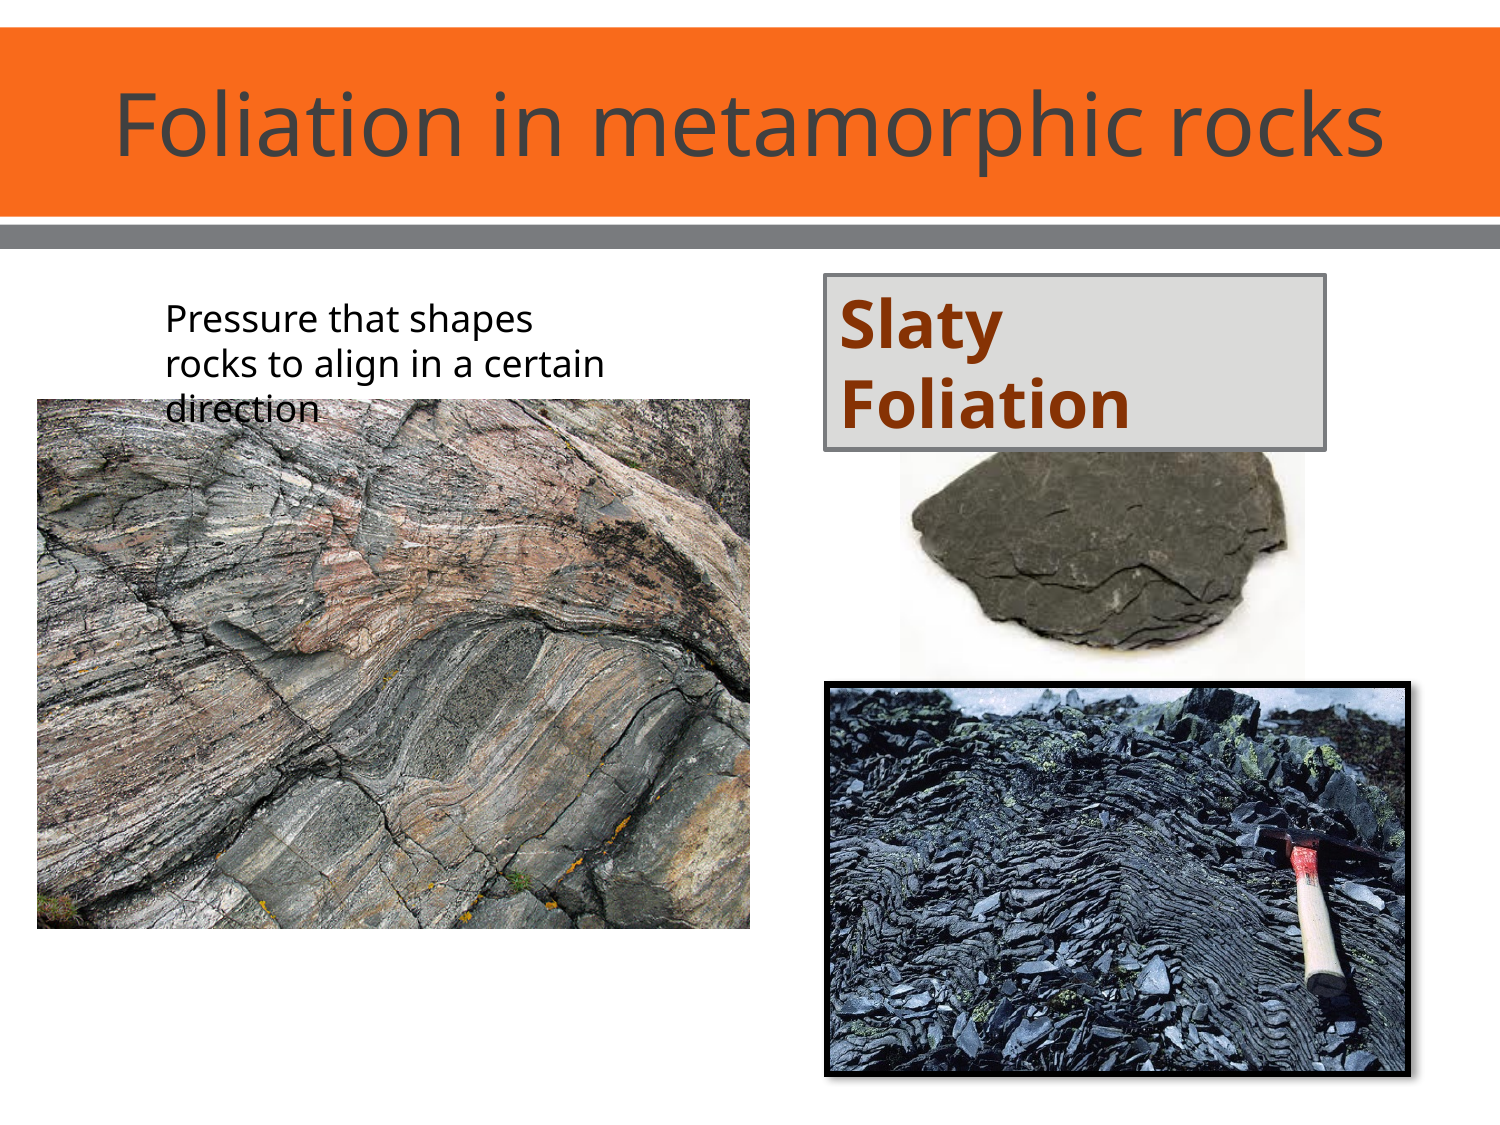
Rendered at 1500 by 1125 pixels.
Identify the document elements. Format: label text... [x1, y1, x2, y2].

text_box Slaty Foliation [823, 273, 1327, 452]
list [899, 375, 1305, 681]
text_box Pressure that shapes rocks to align in a certain direction [150, 287, 650, 396]
picture [37, 399, 751, 929]
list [829, 687, 1406, 1072]
title Foliation in metamorphic rocks [0, 29, 1500, 213]
